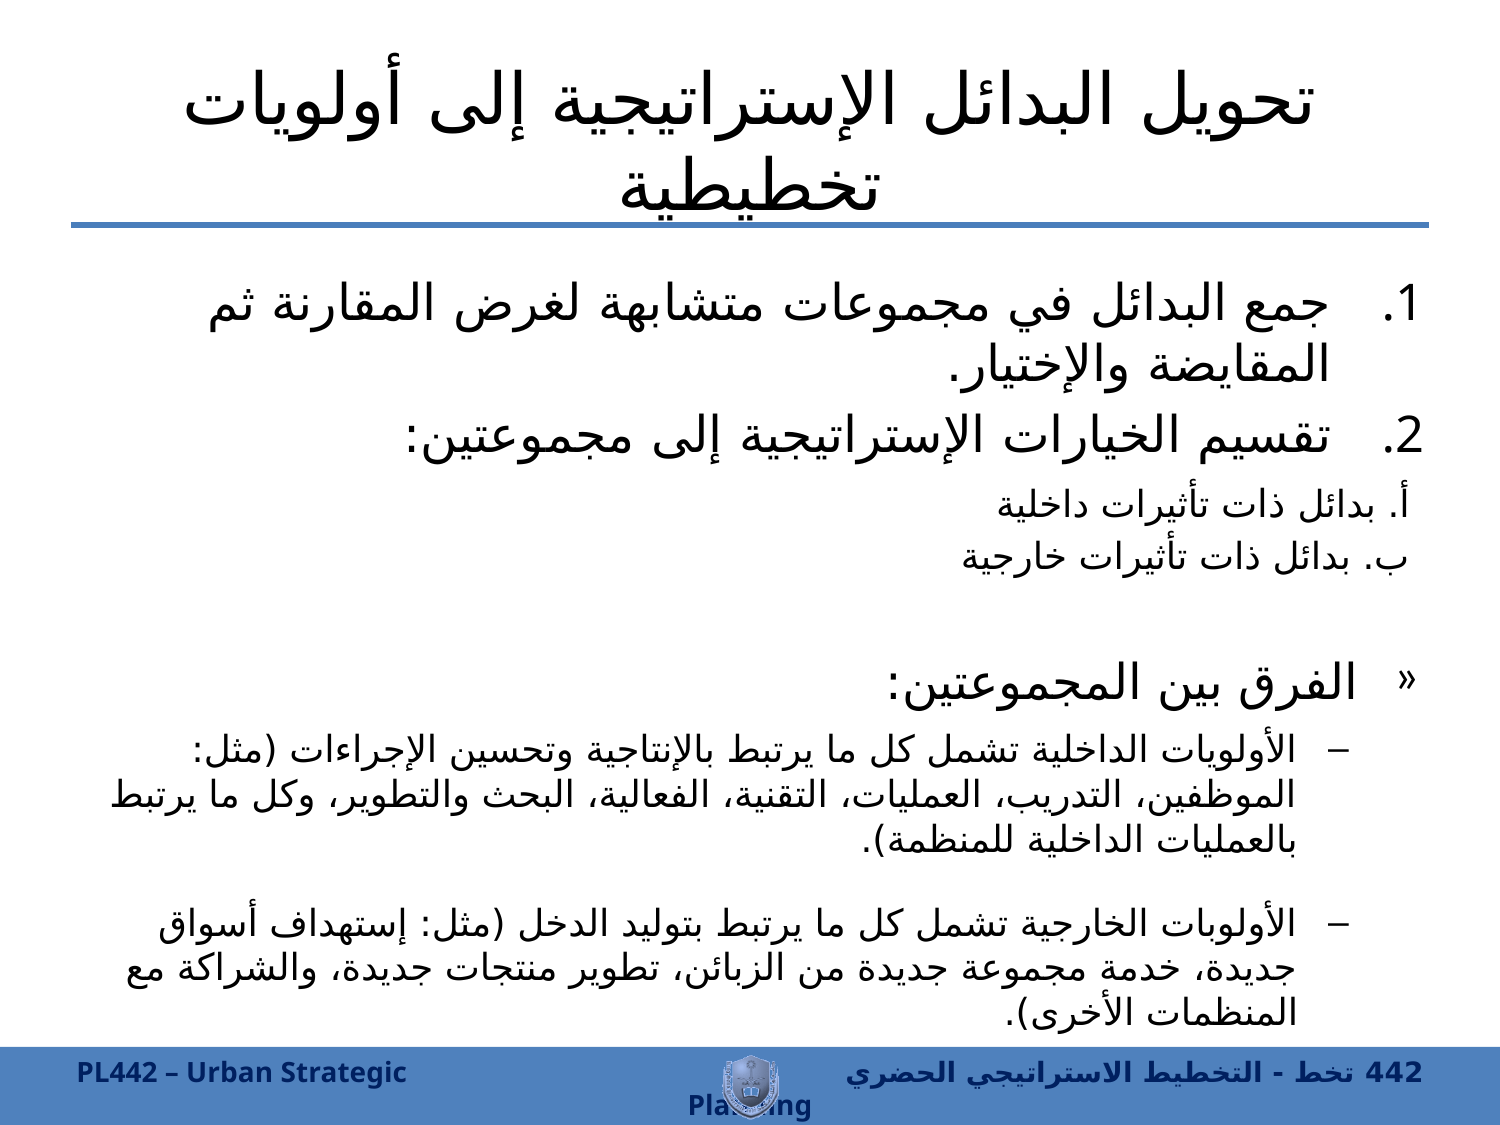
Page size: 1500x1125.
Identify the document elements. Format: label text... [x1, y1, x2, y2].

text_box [0, 1046, 1500, 1125]
list جمع البدائل في مجموعات متشابهة لغرض المقارنة ثم المقايضة والإختيار. تقسيم الخيارات الإستراتيجية إلى مجموعتين: أ. بدائل ذات تأثيرات داخلية ب. بدائل ذات تأثيرات خارجية الفرق بين المجموعتين: الأولويات الداخلية تشمل كل ما يرتبط بالإنتاجية وتحسين الإجراءات (مثل: الموظفين، التدريب، العمليات، التقنية، الفعالية، البحث والتطوير، وكل ما يرتبط بالعمليات الداخلية للمنظمة). الأولوبات الخارجية تشمل كل ما يرتبط بتوليد الدخل (مثل: إستهداف أسواق جديدة، خدمة مجموعة جديدة من الزبائن، تطوير منتجات جديدة، والشراكة مع المنظمات الأخرى). [75, 262, 1425, 1045]
title تحويل البدائل الإستراتيجية إلى أولويات تخطيطية [75, 45, 1425, 222]
